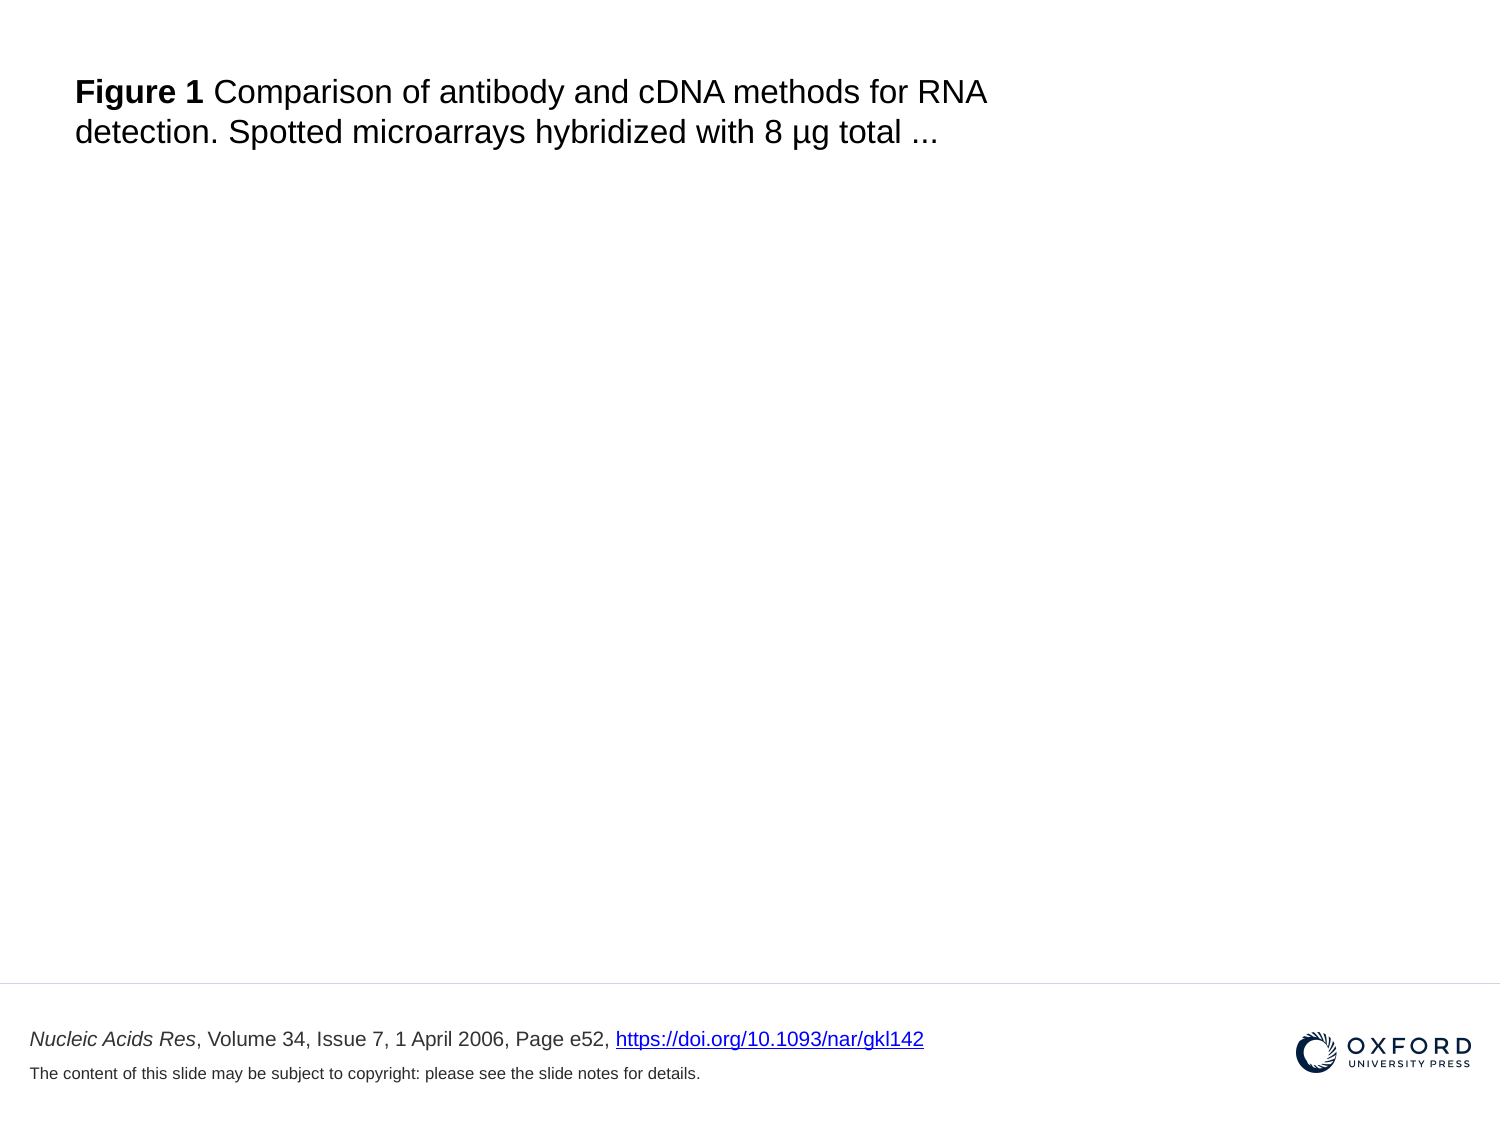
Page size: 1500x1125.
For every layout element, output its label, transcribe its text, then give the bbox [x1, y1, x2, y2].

title Figure 1 Comparison of antibody and cDNA methods for RNA detection. Spotted microarrays hybridized with 8 µg total ... [75, 69, 1078, 171]
picture [1296, 1032, 1471, 1073]
footer Nucleic Acids Res, Volume 34, Issue 7, 1 April 2006, Page e52, https://doi.org/10.1093/nar/gkl142 The content of this slide may be subject to copyright: please see the slide notes for details. [0, 983, 1260, 1125]
